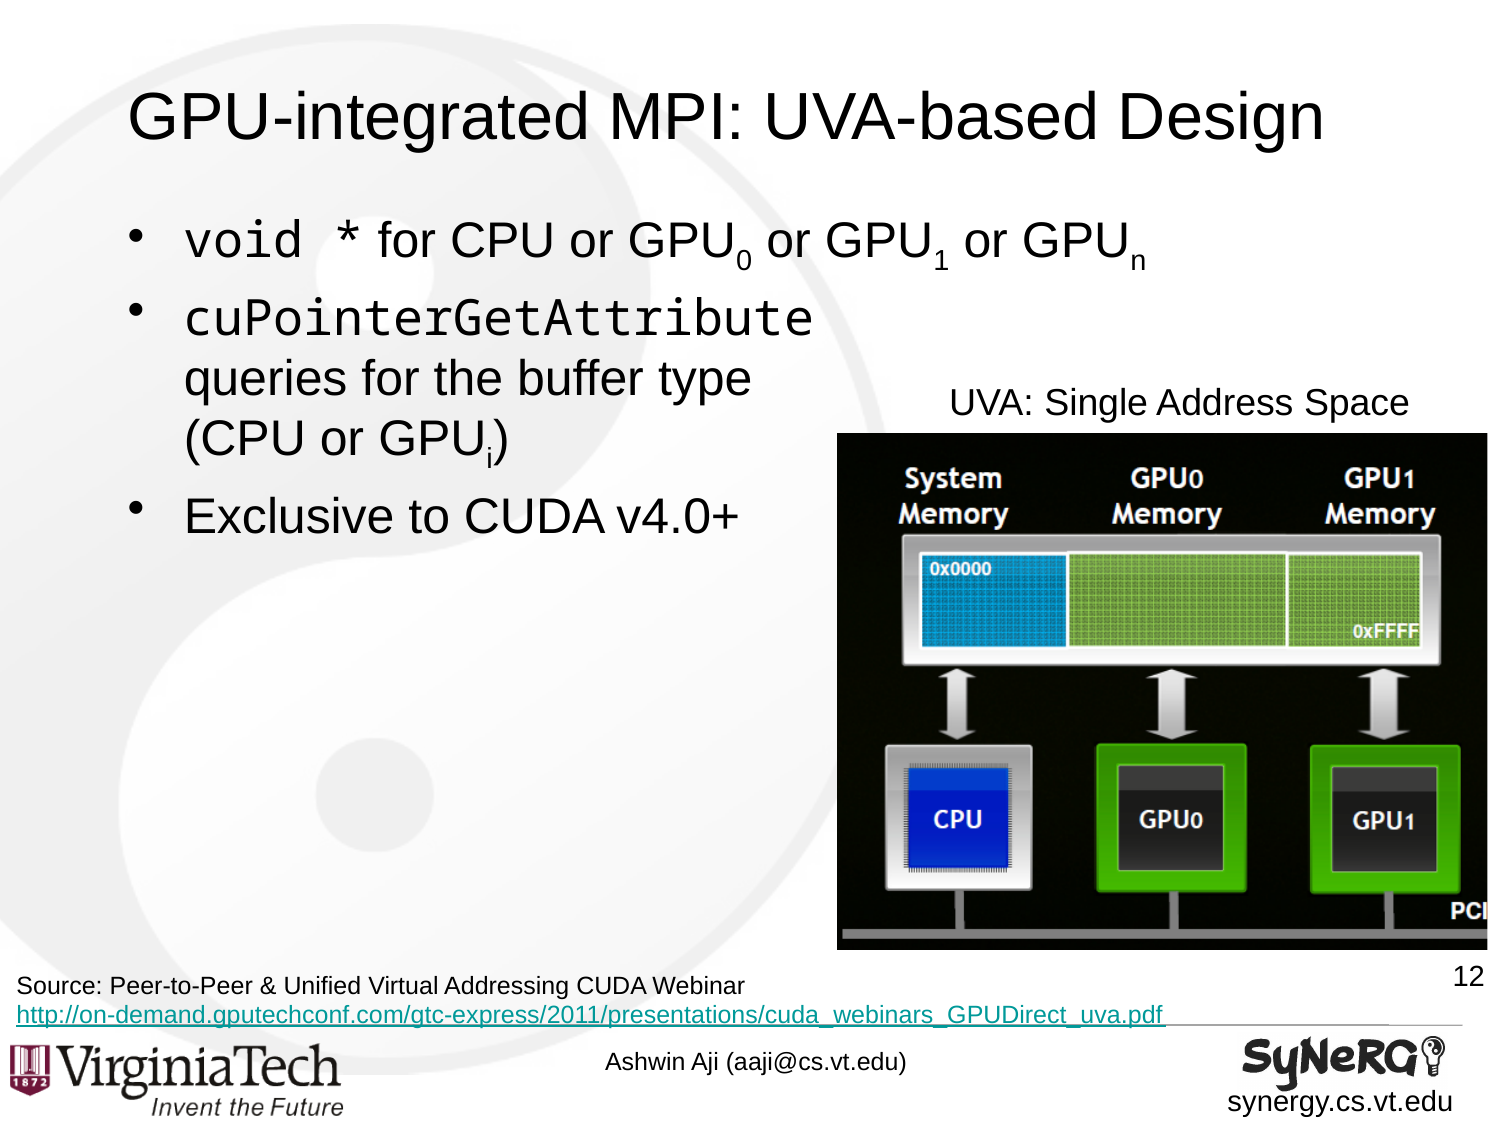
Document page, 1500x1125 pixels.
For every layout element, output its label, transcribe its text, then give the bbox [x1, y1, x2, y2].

picture [836, 433, 1488, 951]
footer Ashwin Aji (aaji@cs.vt.edu) [374, 1037, 1138, 1088]
slide_number 12 [1424, 949, 1500, 1026]
list void * for CPU or GPU0 or GPU1 or GPUn cuPointerGetAttribute queries for the buffer type (CPU or GPUi) Exclusive to CUDA v4.0+ [112, 199, 1388, 951]
title GPU-integrated MPI: UVA-based Design [112, 49, 1388, 176]
text_box UVA: Single Address Space [934, 371, 1426, 431]
picture [0, 1033, 350, 1124]
picture [1237, 1032, 1448, 1095]
text_box Source: Peer-to-Peer & Unified Virtual Addressing CUDA Webinar http://on-demand.gputechconf.com/gtc-express/2011/presentations/cuda_webinars_GPUDirect_uva.pdf [1, 961, 1181, 1037]
